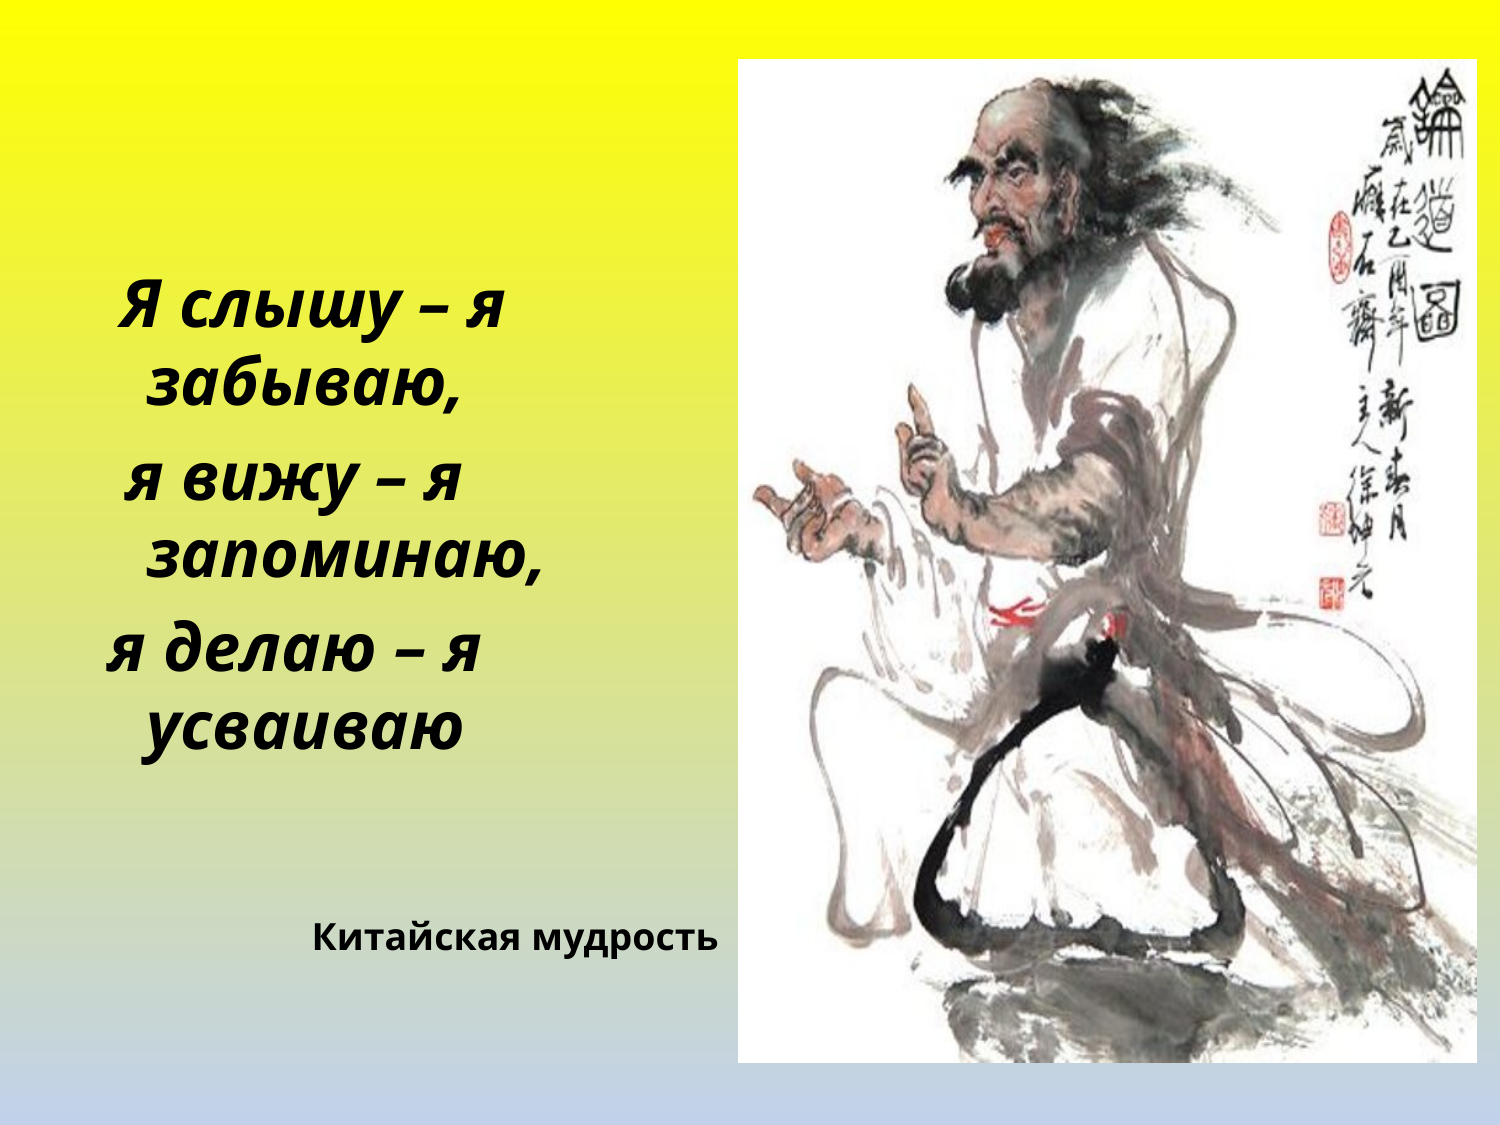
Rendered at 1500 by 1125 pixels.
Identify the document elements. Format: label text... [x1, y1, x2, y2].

picture [737, 58, 1477, 1064]
text_box [74, 44, 1425, 233]
text_box Я слышу – я забываю, я вижу – я запоминаю, я делаю – я усваиваю Китайская мудрость [74, 263, 732, 1006]
